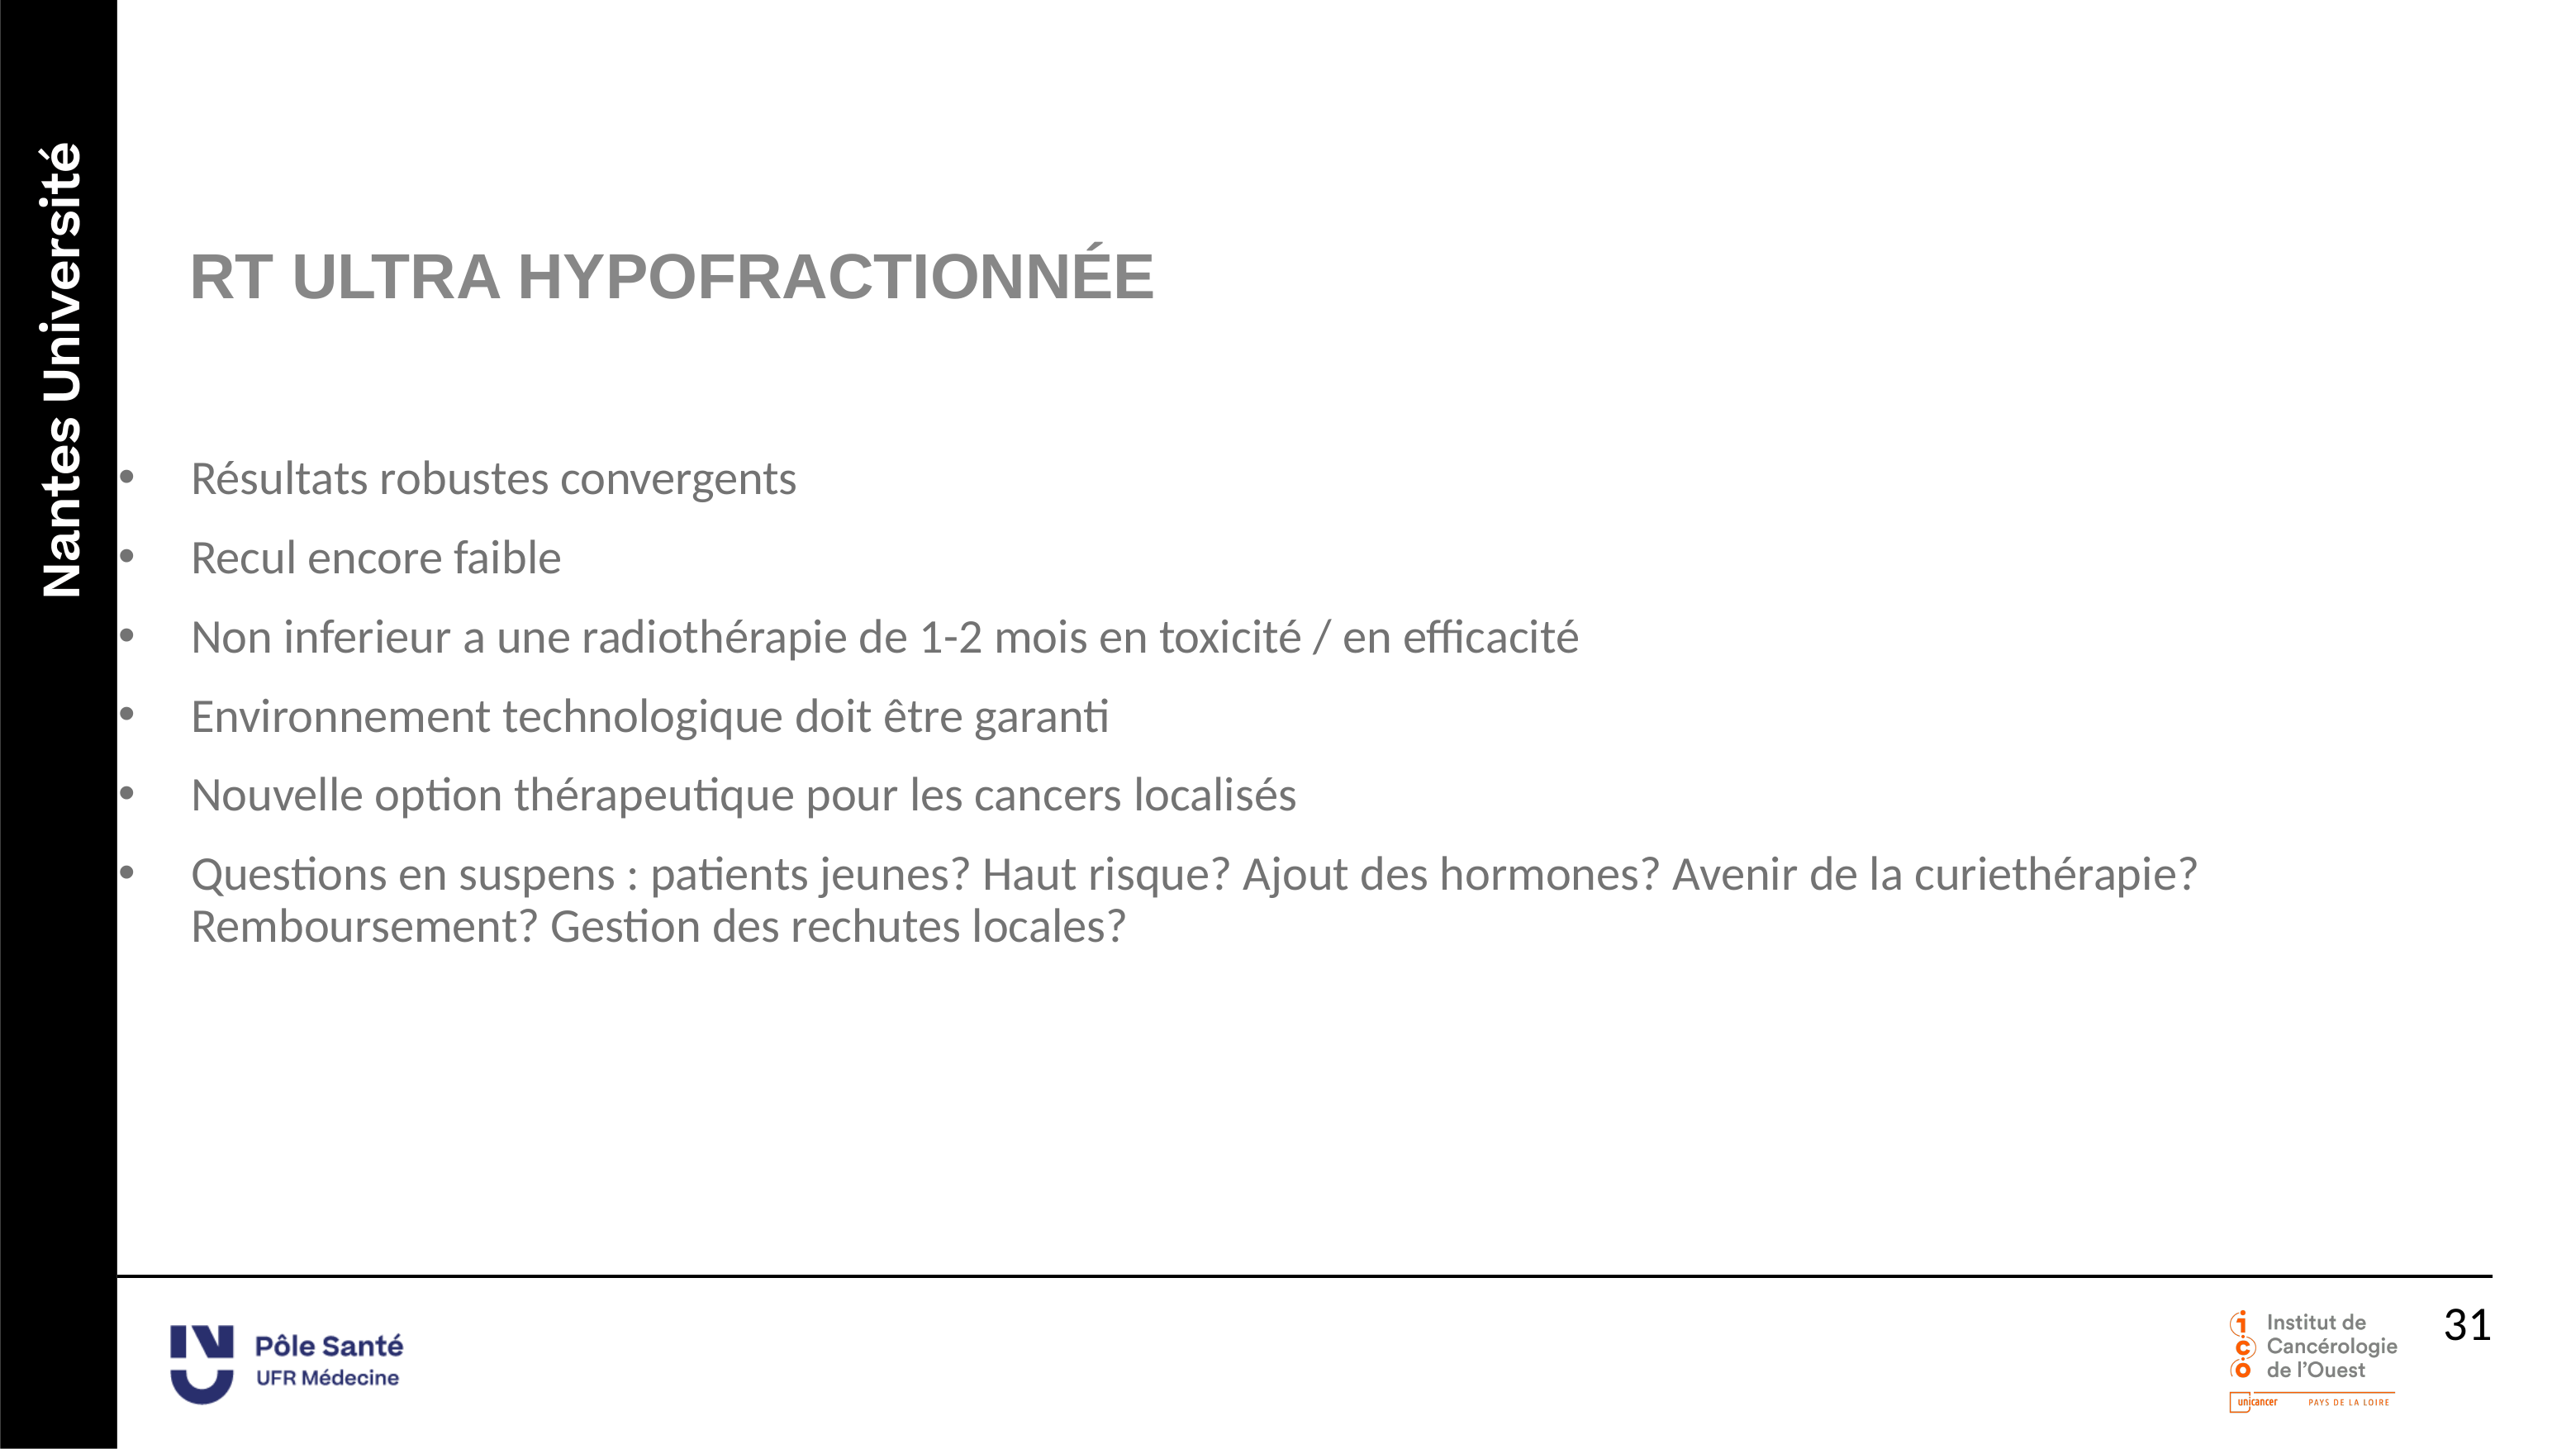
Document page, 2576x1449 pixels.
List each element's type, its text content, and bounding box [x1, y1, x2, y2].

title RT ultra hypofractionnée [177, 182, 1320, 318]
picture [0, 0, 117, 1449]
list Résultats robustes convergents Recul encore faible Non inferieur a une radiothérapie de 1-2 mois en toxicité / en efficacité Environnement technologique doit être garanti Nouvelle option thérapeutique pour les cancers localisés Questions en suspens : patients jeunes? Haut risque? Ajout des hormones? Avenir de la curiethérapie? Remboursement? Gestion des rechutes locales? [106, 447, 2498, 1218]
picture [170, 1324, 404, 1405]
picture [2215, 1299, 2412, 1428]
